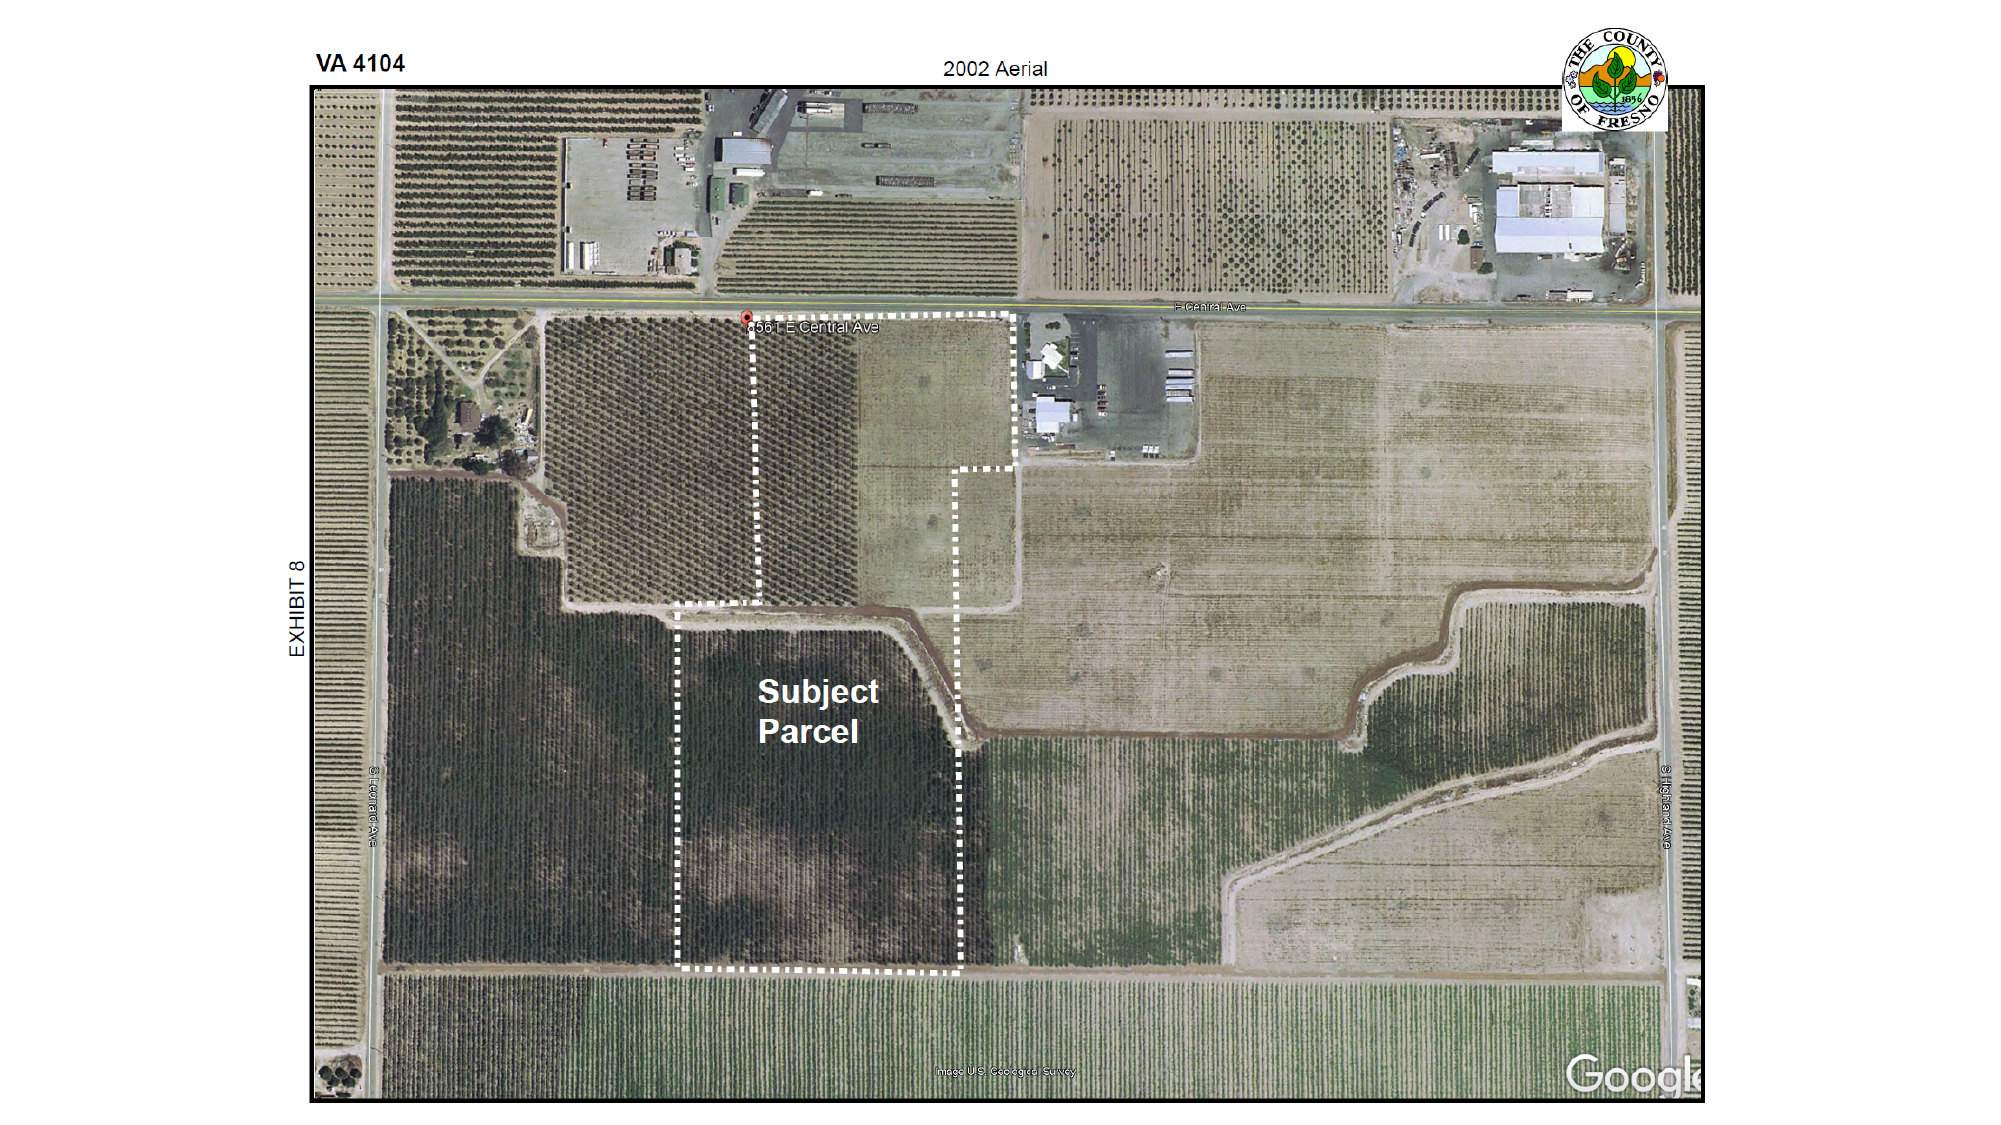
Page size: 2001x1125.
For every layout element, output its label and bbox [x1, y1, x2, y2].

picture [276, 0, 1724, 1125]
